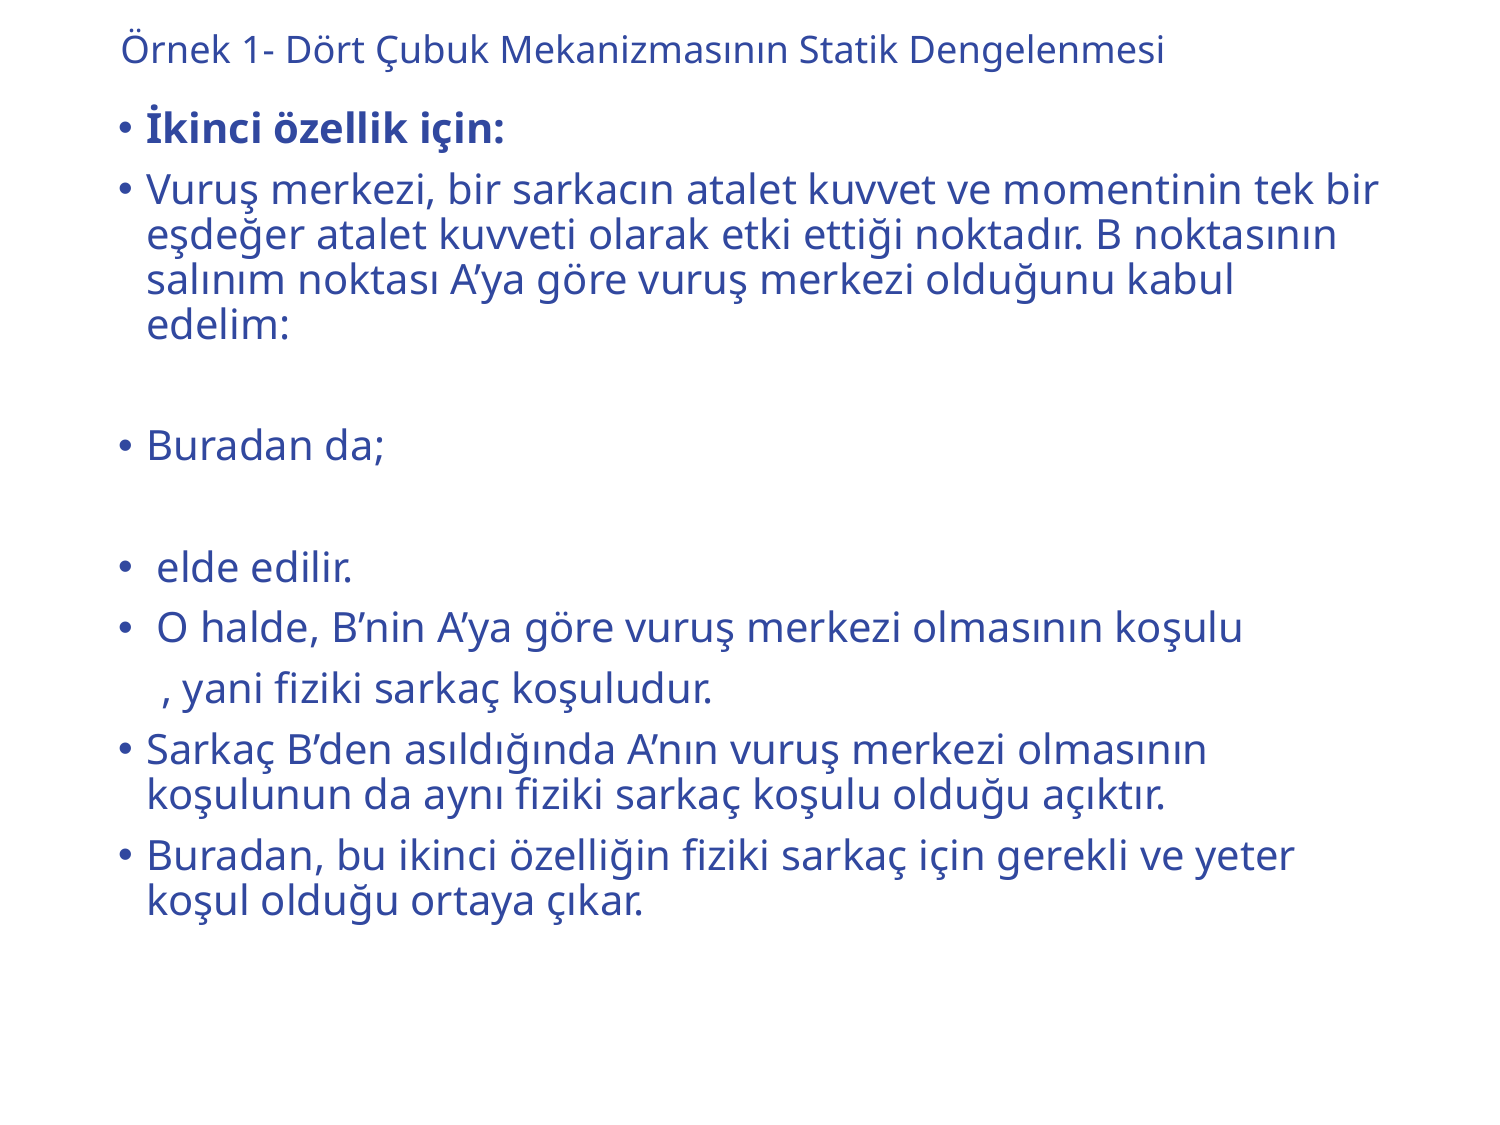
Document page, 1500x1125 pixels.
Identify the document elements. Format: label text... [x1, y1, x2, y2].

title Örnek 1- Dört Çubuk Mekanizmasının Statik Dengelenmesi [105, 12, 1400, 91]
